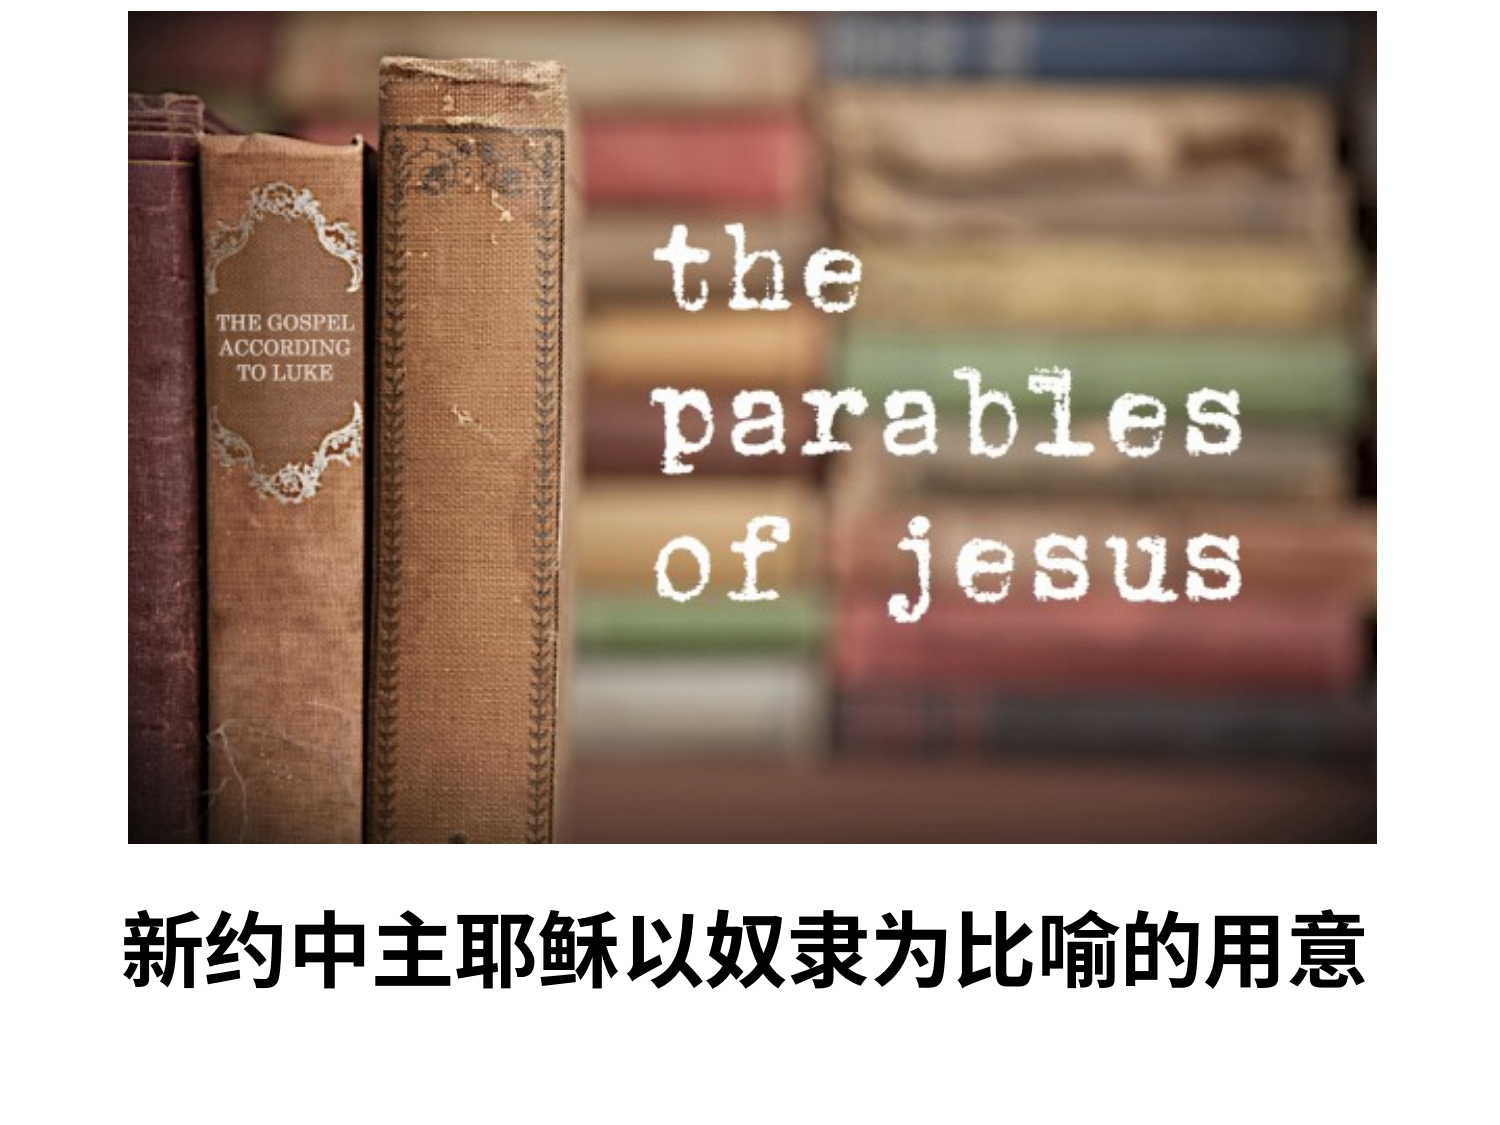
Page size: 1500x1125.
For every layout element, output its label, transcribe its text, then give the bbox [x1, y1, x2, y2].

text_box 新约中主耶稣以奴隶为比喻的用意 [106, 890, 1386, 1006]
picture [128, 11, 1378, 844]
